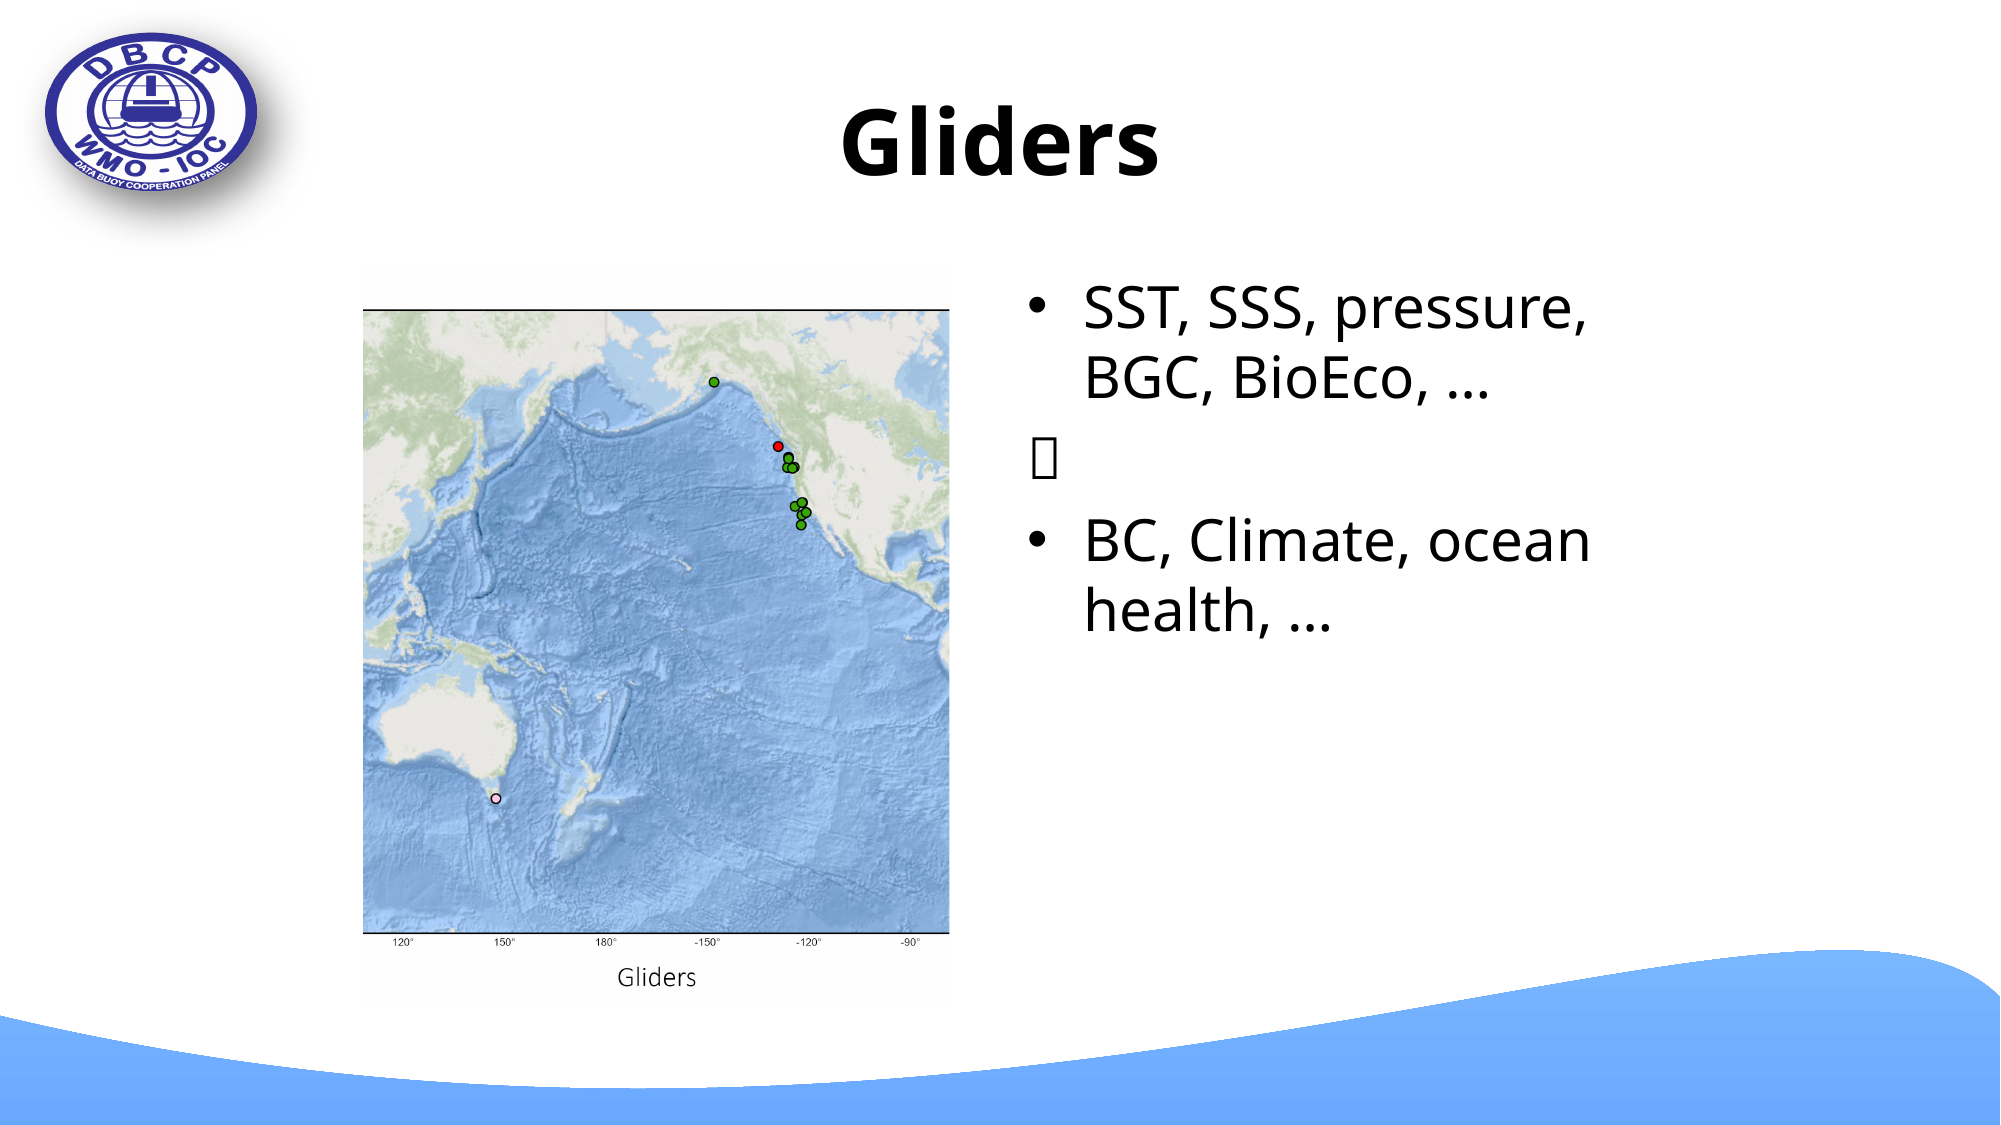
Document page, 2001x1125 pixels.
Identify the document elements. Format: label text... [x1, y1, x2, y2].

picture [362, 262, 950, 1006]
title Gliders [324, 45, 1675, 233]
list SST, SSS, pressure, BGC, BioEco, …  BC, Climate, ocean health, … [1012, 262, 1675, 1005]
picture [44, 32, 258, 192]
